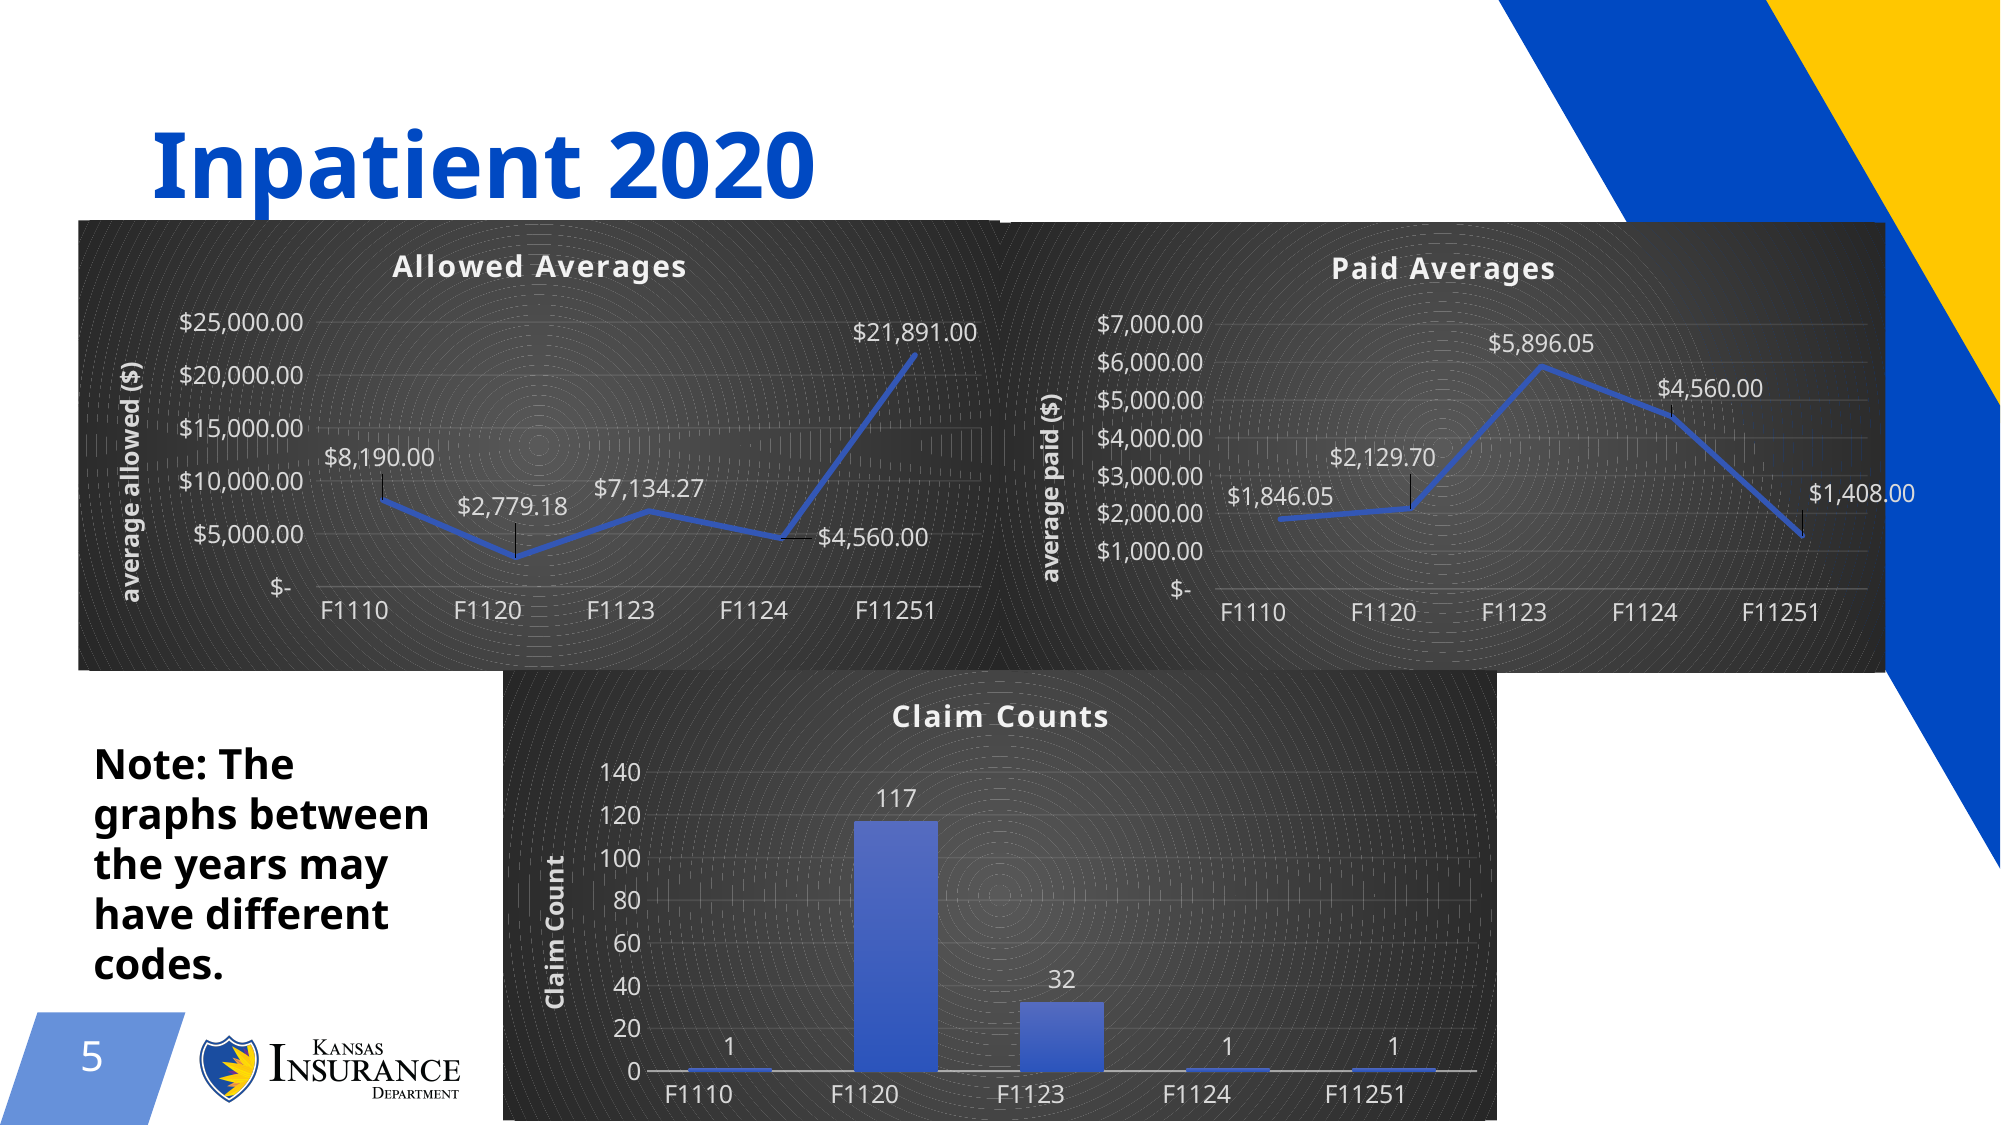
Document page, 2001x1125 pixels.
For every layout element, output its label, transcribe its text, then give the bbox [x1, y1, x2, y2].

text_box Note: The graphs between the years may have different codes. [78, 683, 458, 996]
picture [184, 1031, 478, 1107]
chart [78, 220, 1922, 1121]
title Inpatient 2020 [137, 59, 1863, 222]
picture [1170, 277, 2000, 1125]
